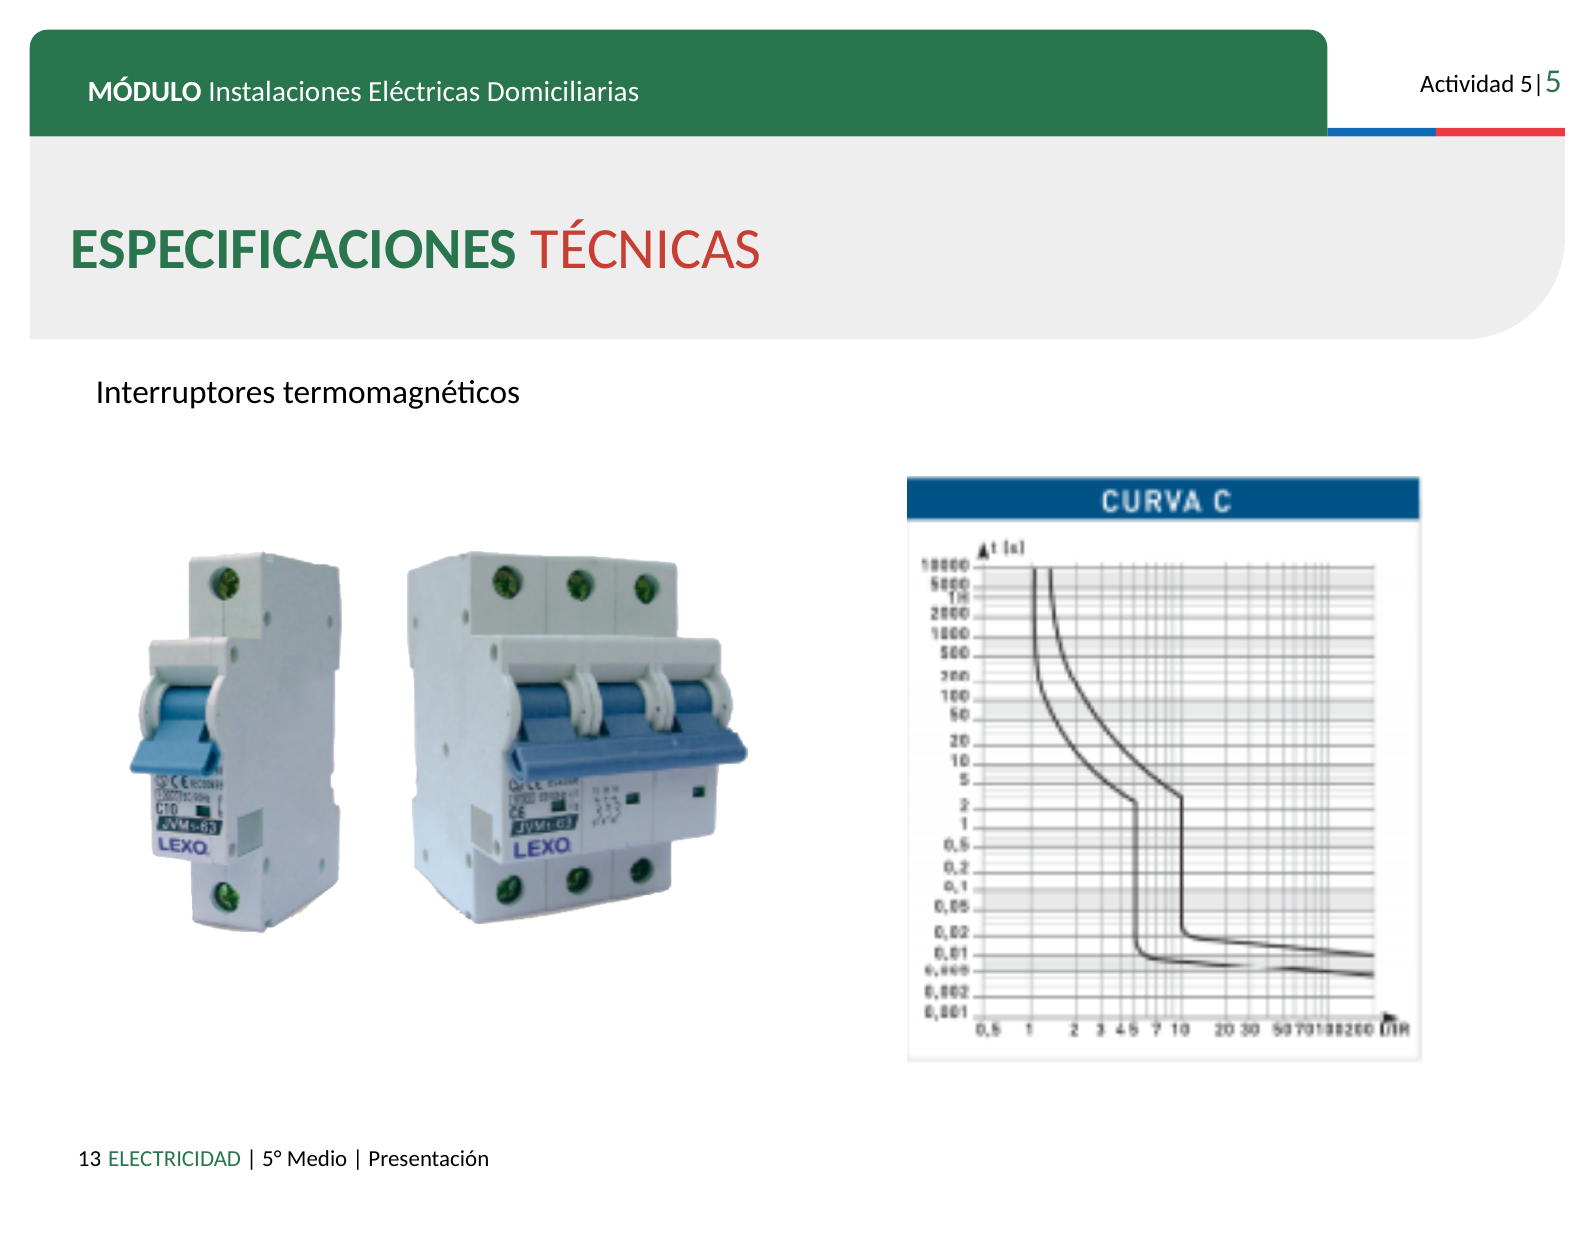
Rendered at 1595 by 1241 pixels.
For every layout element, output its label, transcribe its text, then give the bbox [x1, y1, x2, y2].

text_box ESPECIFICACIONES TÉCNICAS [55, 226, 1525, 279]
picture [127, 551, 342, 933]
picture [406, 551, 748, 924]
picture [907, 476, 1423, 1065]
text_box Interruptores termomagnéticos [80, 364, 974, 411]
